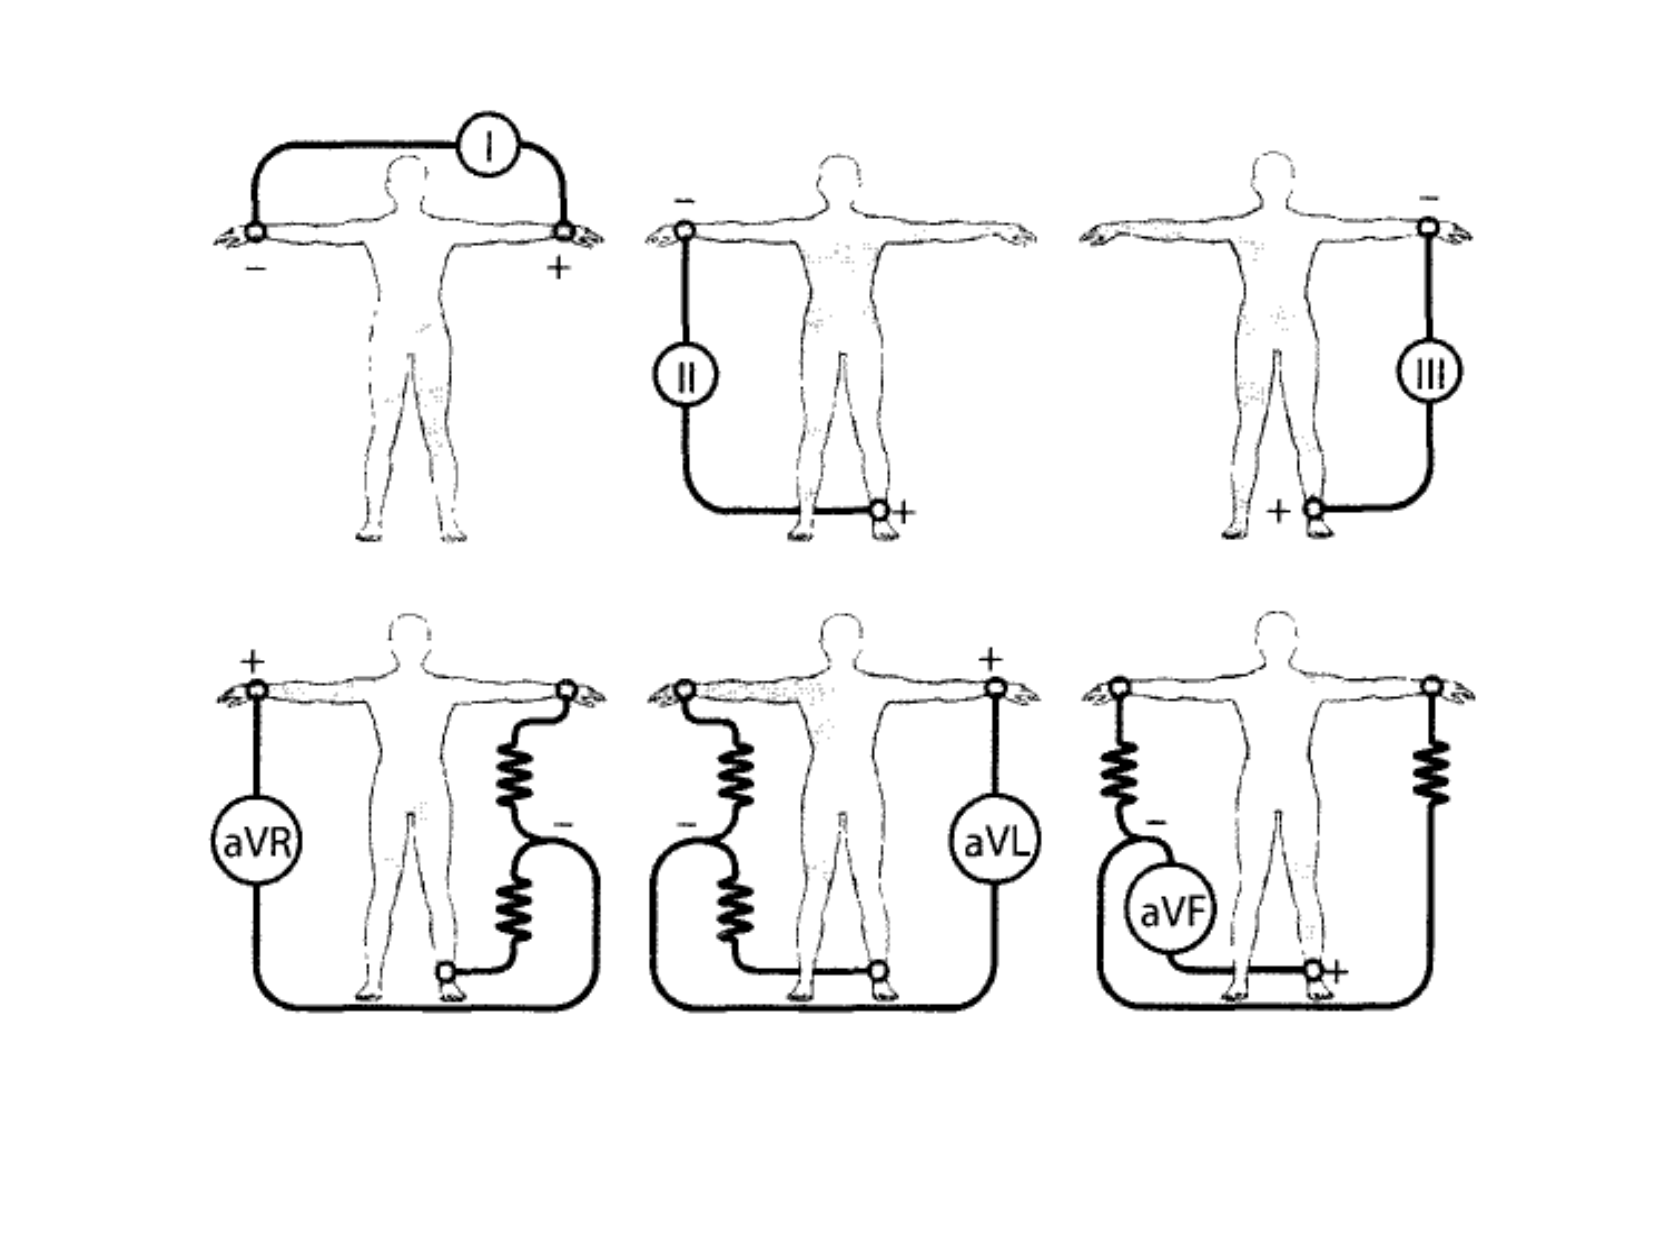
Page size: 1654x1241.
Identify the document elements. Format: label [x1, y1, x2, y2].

picture [146, 82, 1536, 1052]
